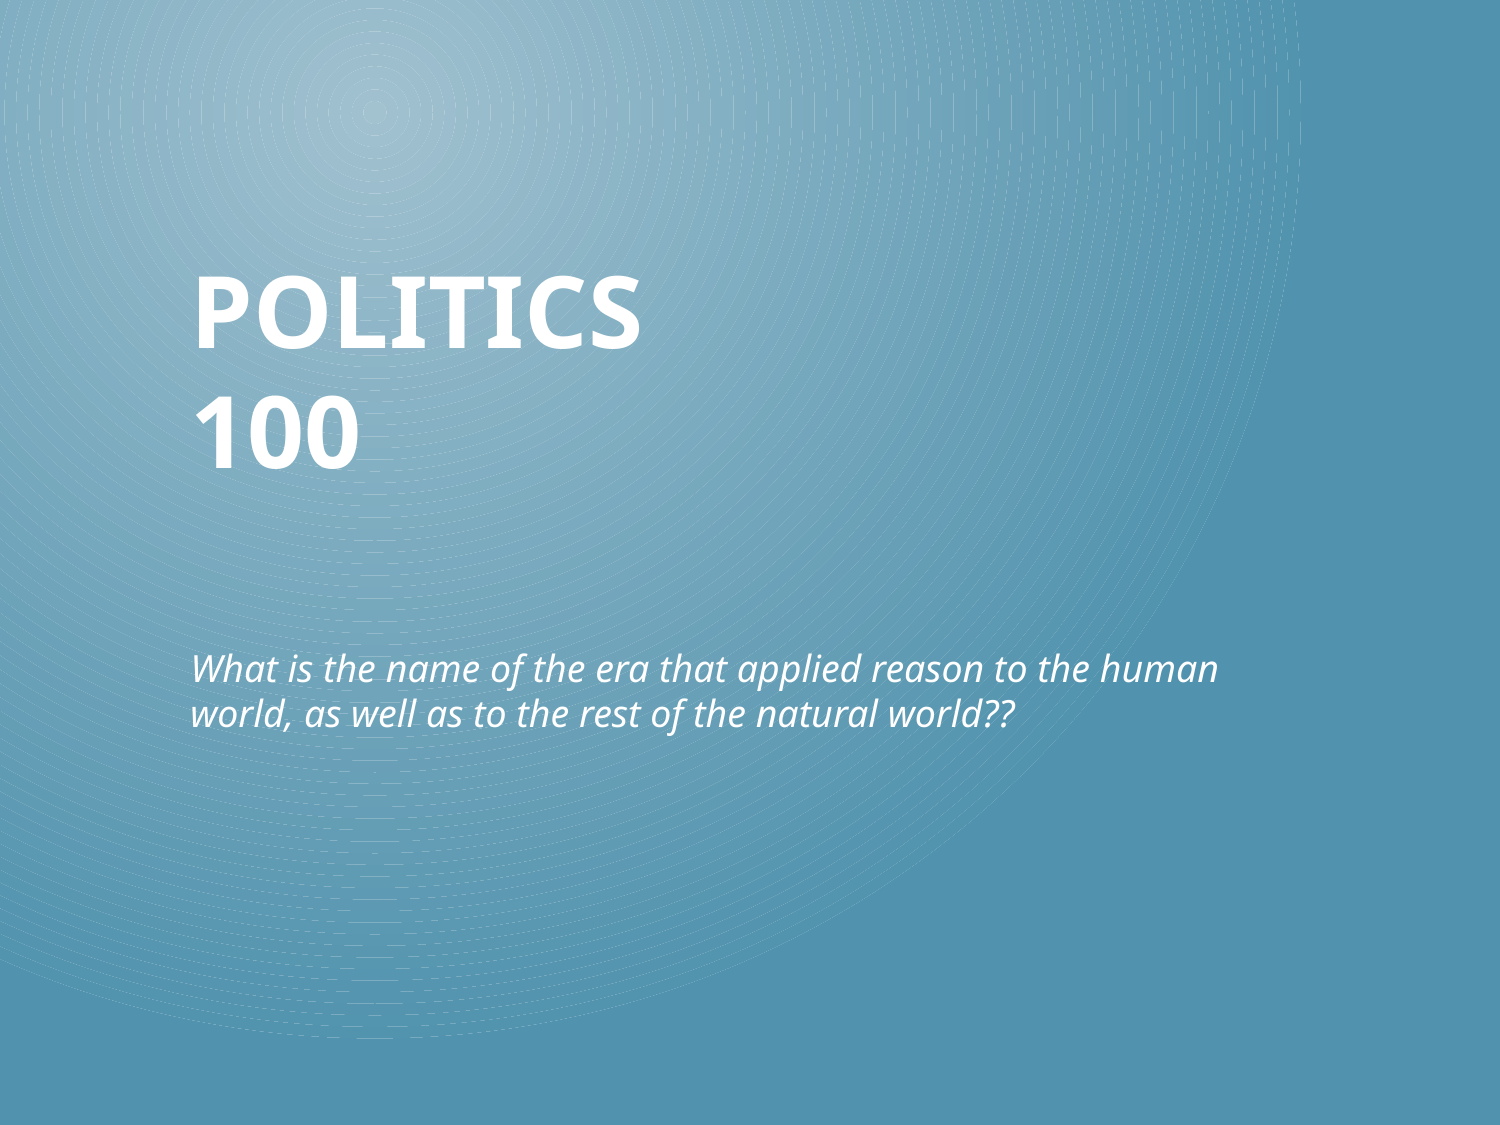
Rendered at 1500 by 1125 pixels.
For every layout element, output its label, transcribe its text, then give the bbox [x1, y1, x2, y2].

title Politics 100 [175, 241, 1188, 591]
list What is the name of the era that applied reason to the human world, as well as to the rest of the natural world?? [175, 637, 1300, 788]
